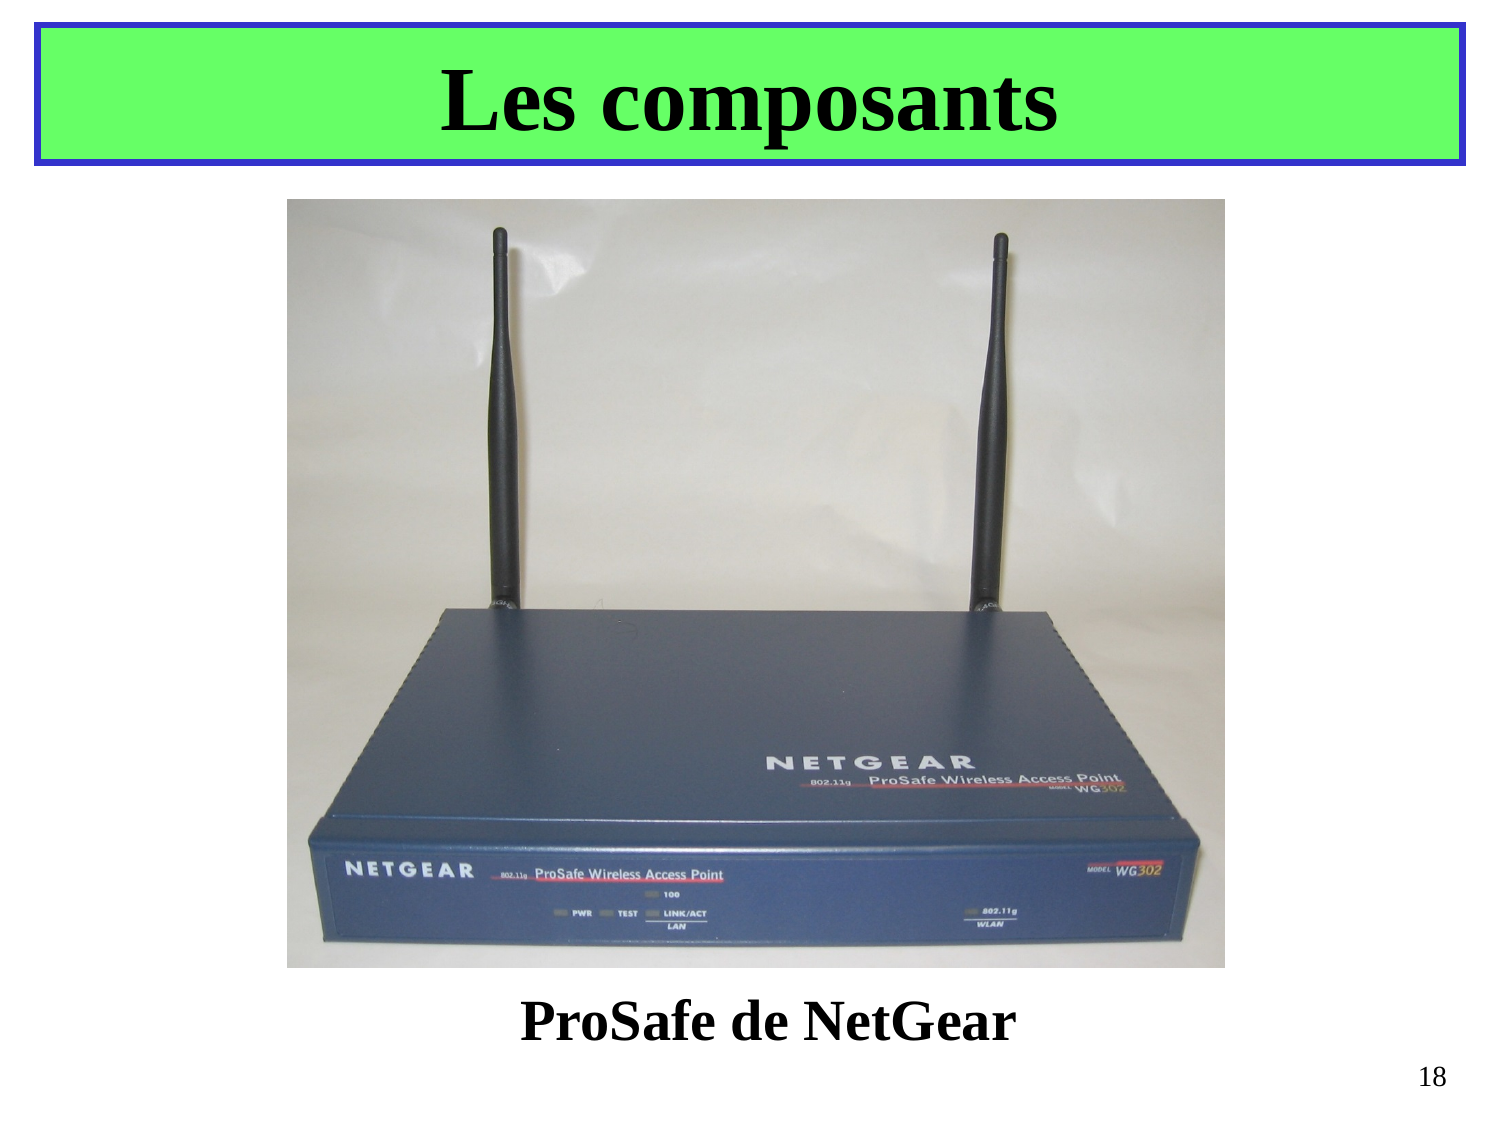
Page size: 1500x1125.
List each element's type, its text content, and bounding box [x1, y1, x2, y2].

text_box ProSafe de NetGear [450, 974, 1088, 1081]
title Les composants [37, 24, 1463, 163]
slide_number 18 [1149, 1050, 1463, 1100]
picture [287, 199, 1225, 968]
